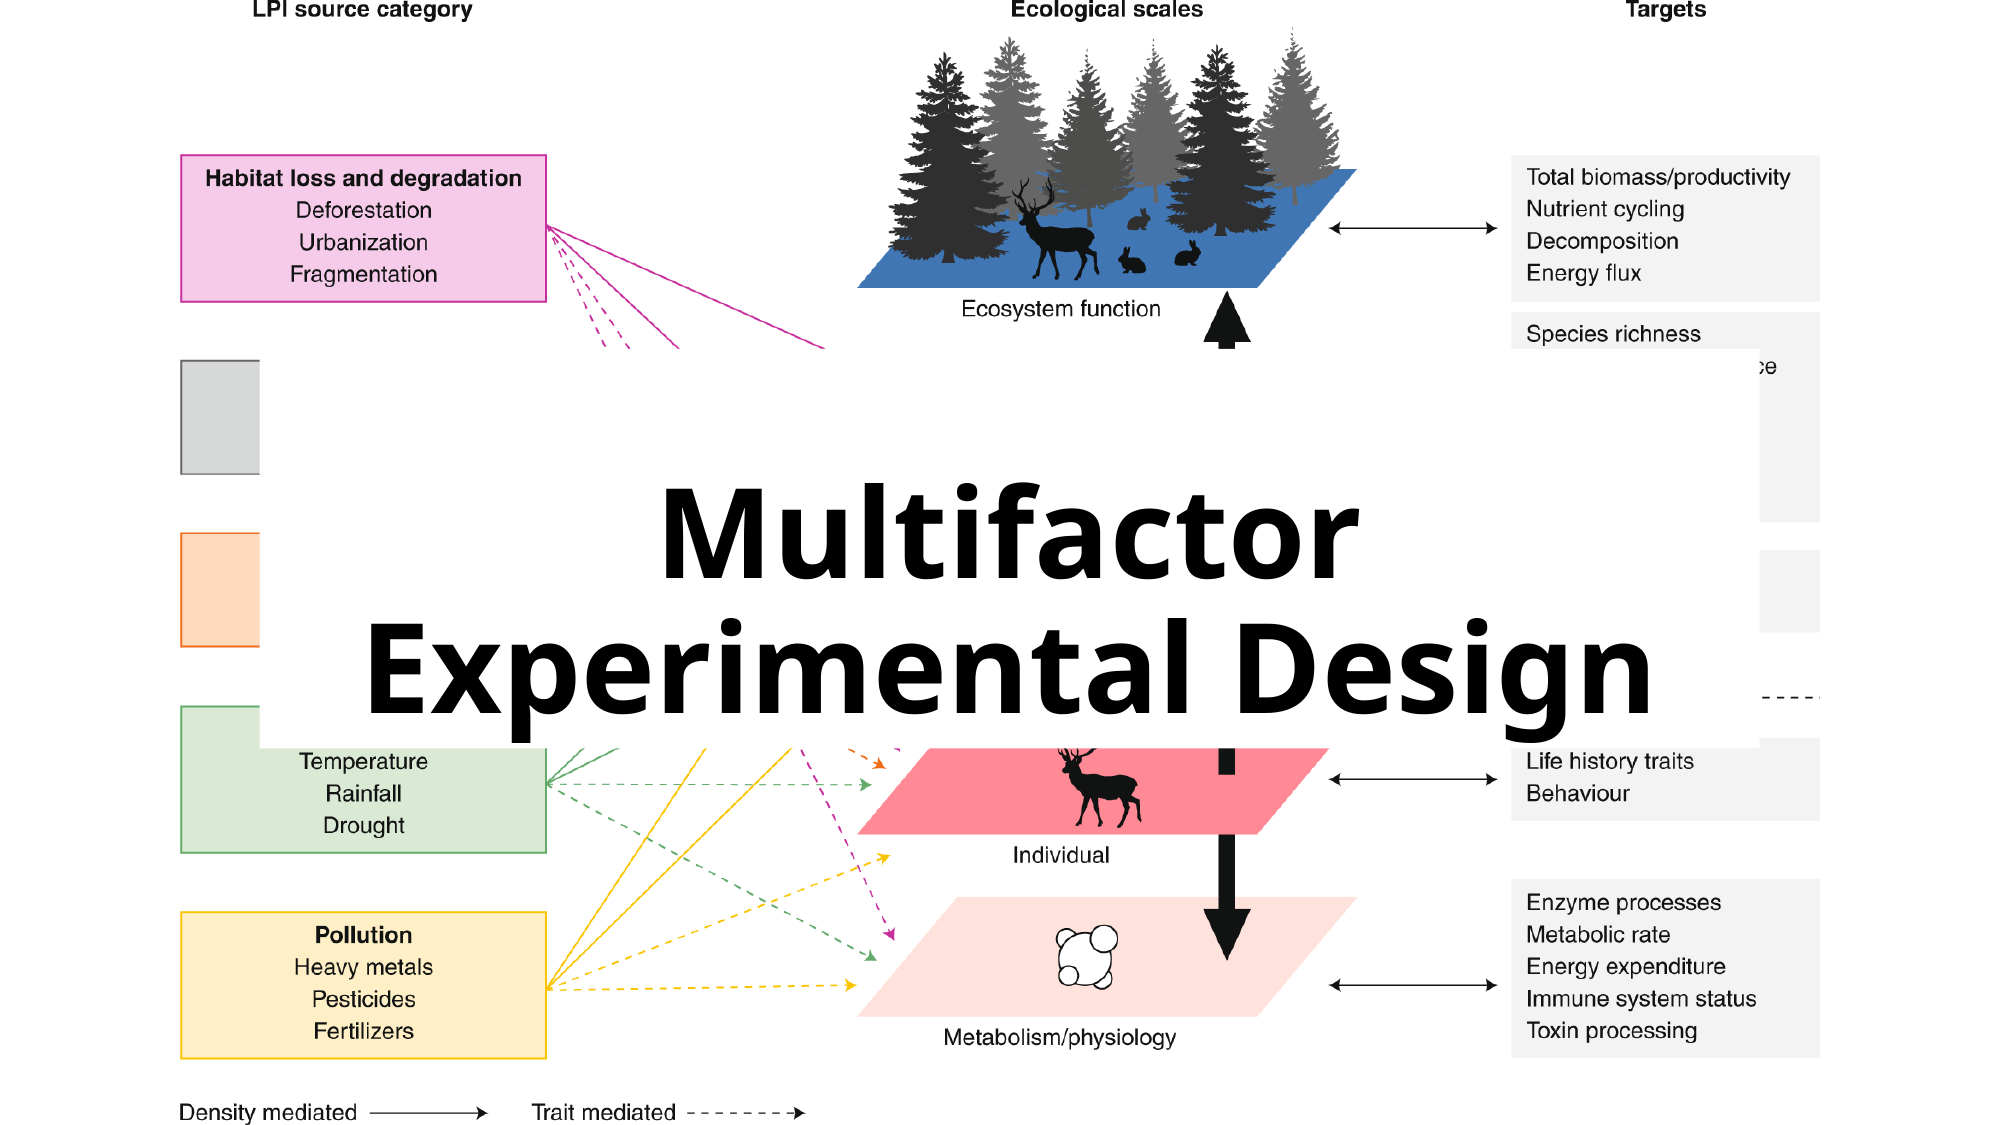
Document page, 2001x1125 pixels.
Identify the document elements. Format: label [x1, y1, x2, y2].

picture [180, 0, 1820, 1125]
